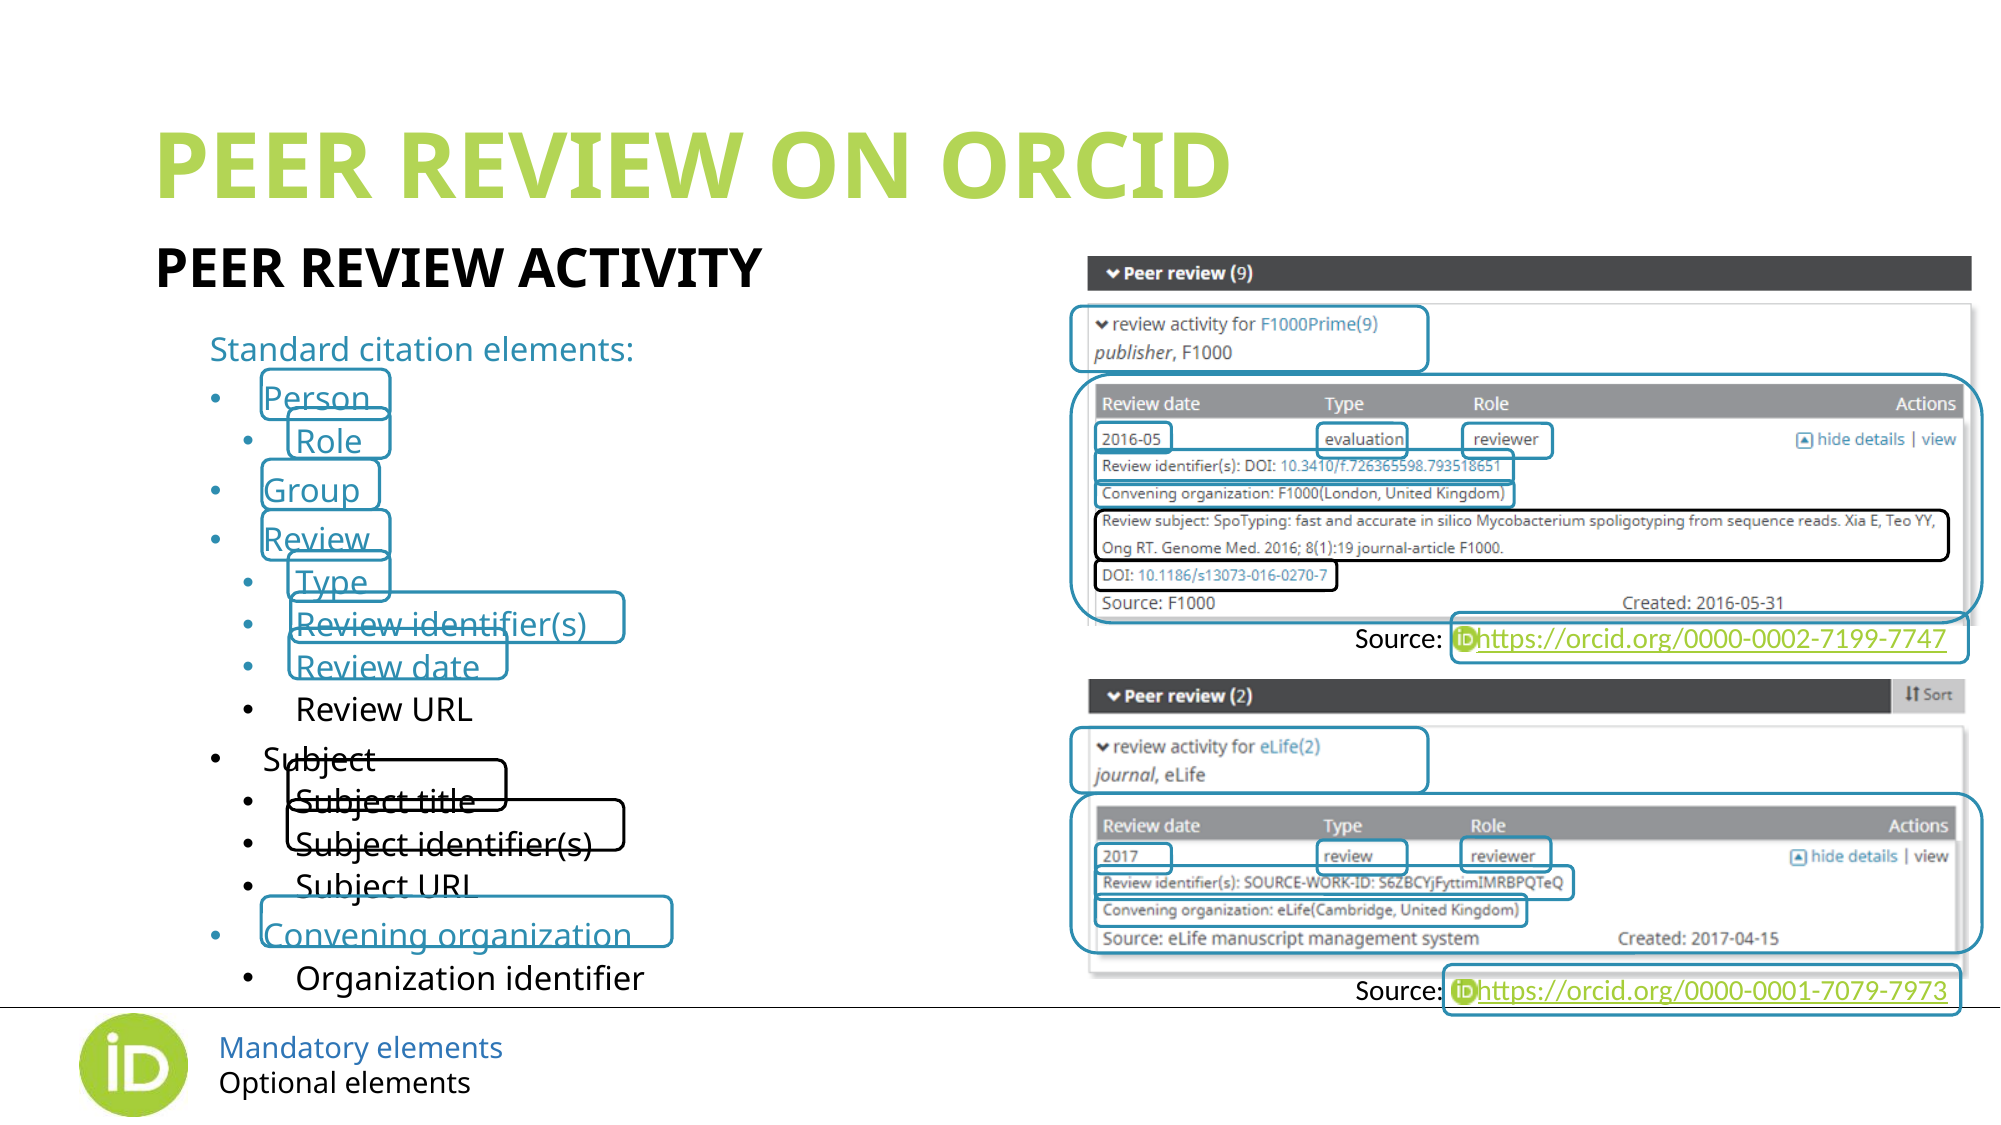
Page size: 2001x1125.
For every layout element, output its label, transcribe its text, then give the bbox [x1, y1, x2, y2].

text_box [286, 758, 508, 803]
text_box [260, 895, 674, 948]
text_box [1069, 384, 1084, 613]
text_box [1450, 626, 1970, 664]
text_box [286, 406, 392, 460]
picture [1084, 256, 1983, 652]
text_box [1069, 795, 1084, 951]
text_box [1442, 979, 1962, 1017]
picture [79, 1013, 188, 1117]
list Peer review activity [139, 233, 1873, 316]
text_box [1069, 726, 1084, 795]
text_box [286, 549, 392, 599]
text_box [1969, 795, 1984, 951]
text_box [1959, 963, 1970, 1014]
picture [1084, 678, 1969, 1005]
text_box Source: https://orcid.org/0000-0001-7079-7973 [1058, 963, 1445, 1014]
title Peer review on ORCID [137, 59, 1863, 278]
list Standard citation elements: Person Role Group Review Type Review identifier(s) Review date Review URL Subject Subject title Subject identifier(s) Subject URL Convening organization Organization identifier [194, 325, 1867, 1011]
text_box [260, 368, 392, 421]
text_box [1069, 305, 1084, 373]
text_box Mandatory elements Optional elements [203, 1021, 612, 1107]
text_box [289, 590, 626, 644]
text_box [286, 798, 625, 852]
text_box [260, 458, 381, 509]
text_box [287, 627, 509, 680]
text_box Source: https://orcid.org/0000-0002-7199-7747 [1279, 626, 1454, 663]
text_box [260, 508, 392, 562]
